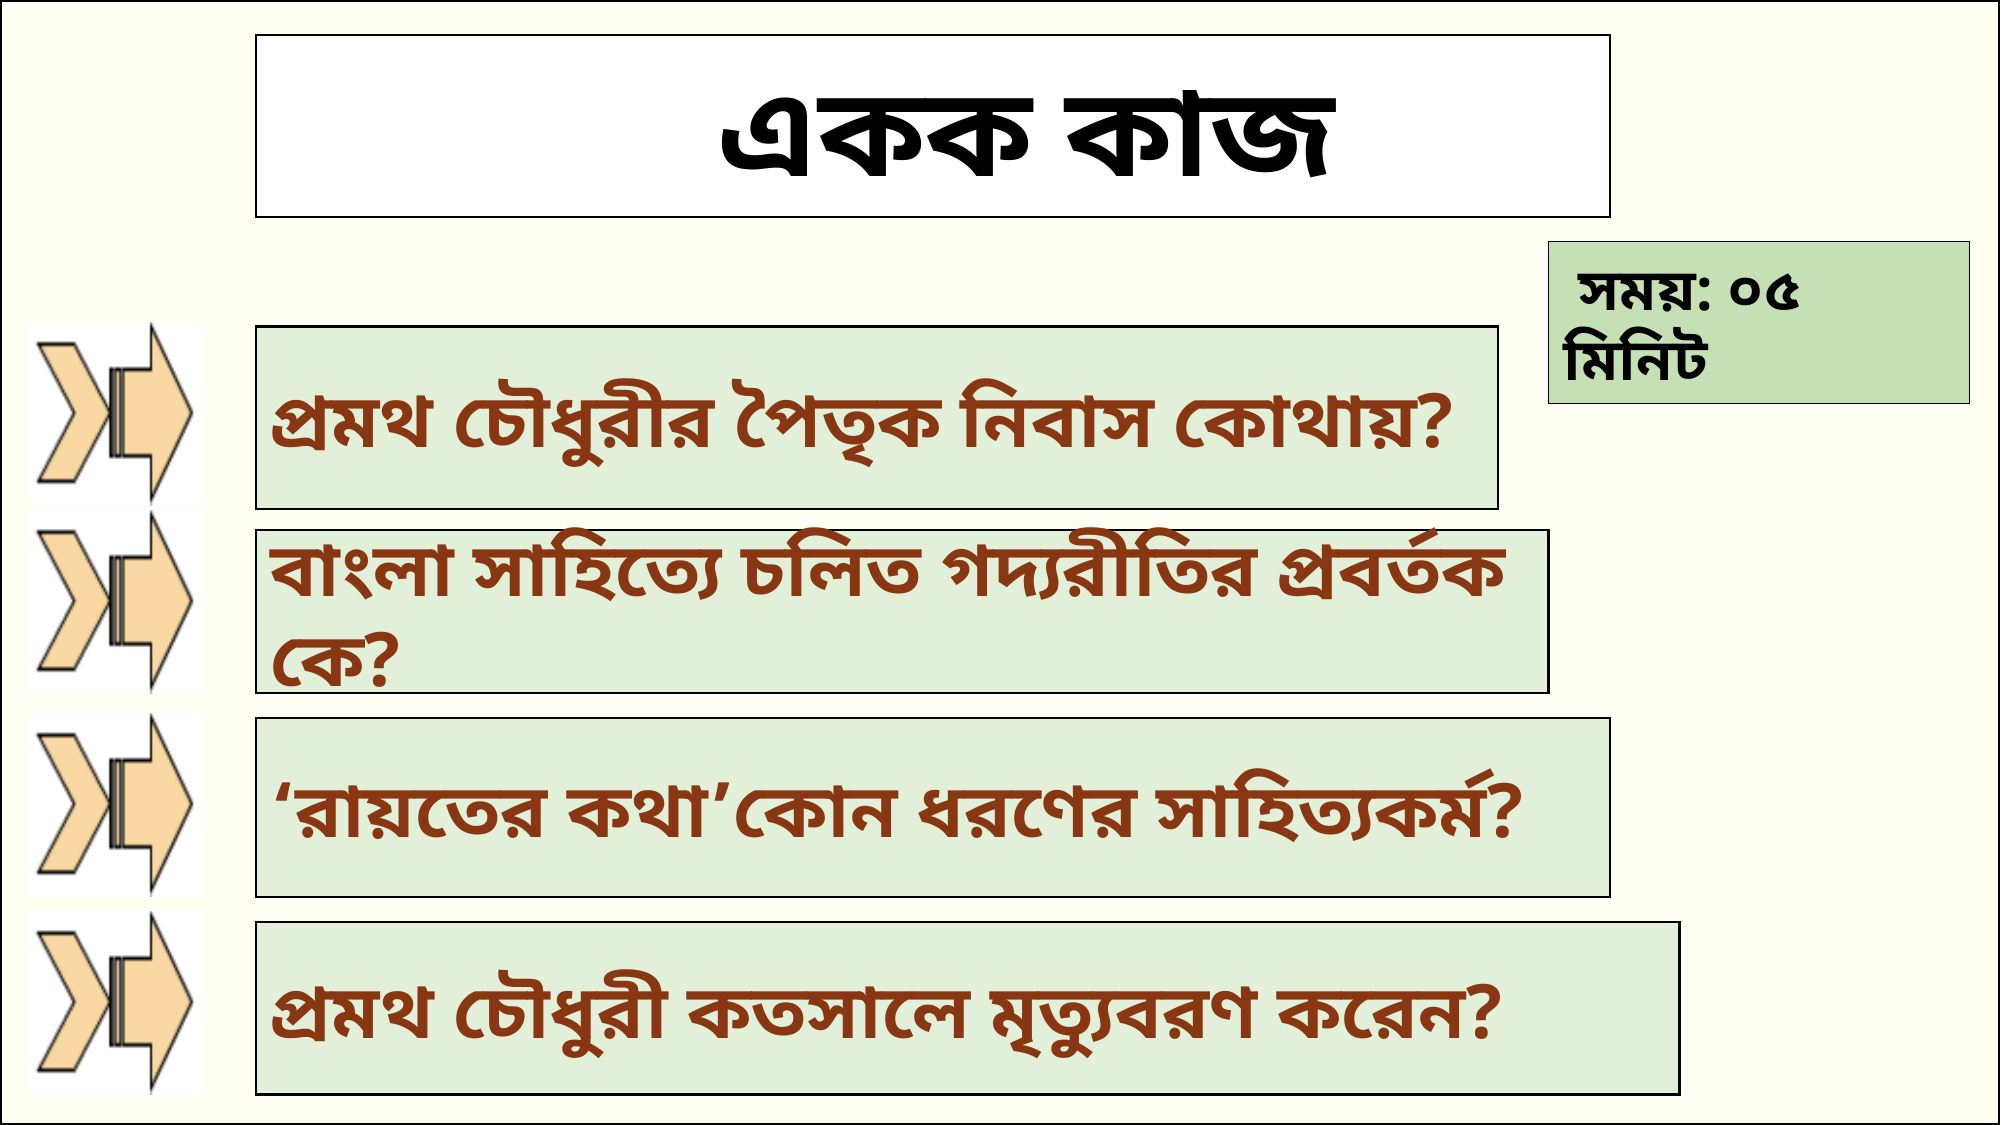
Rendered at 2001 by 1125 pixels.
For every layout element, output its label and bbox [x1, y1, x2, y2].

picture [30, 322, 205, 506]
picture [30, 911, 205, 1095]
text_box [0, 0, 2000, 1125]
picture [30, 713, 205, 897]
picture [30, 510, 205, 694]
